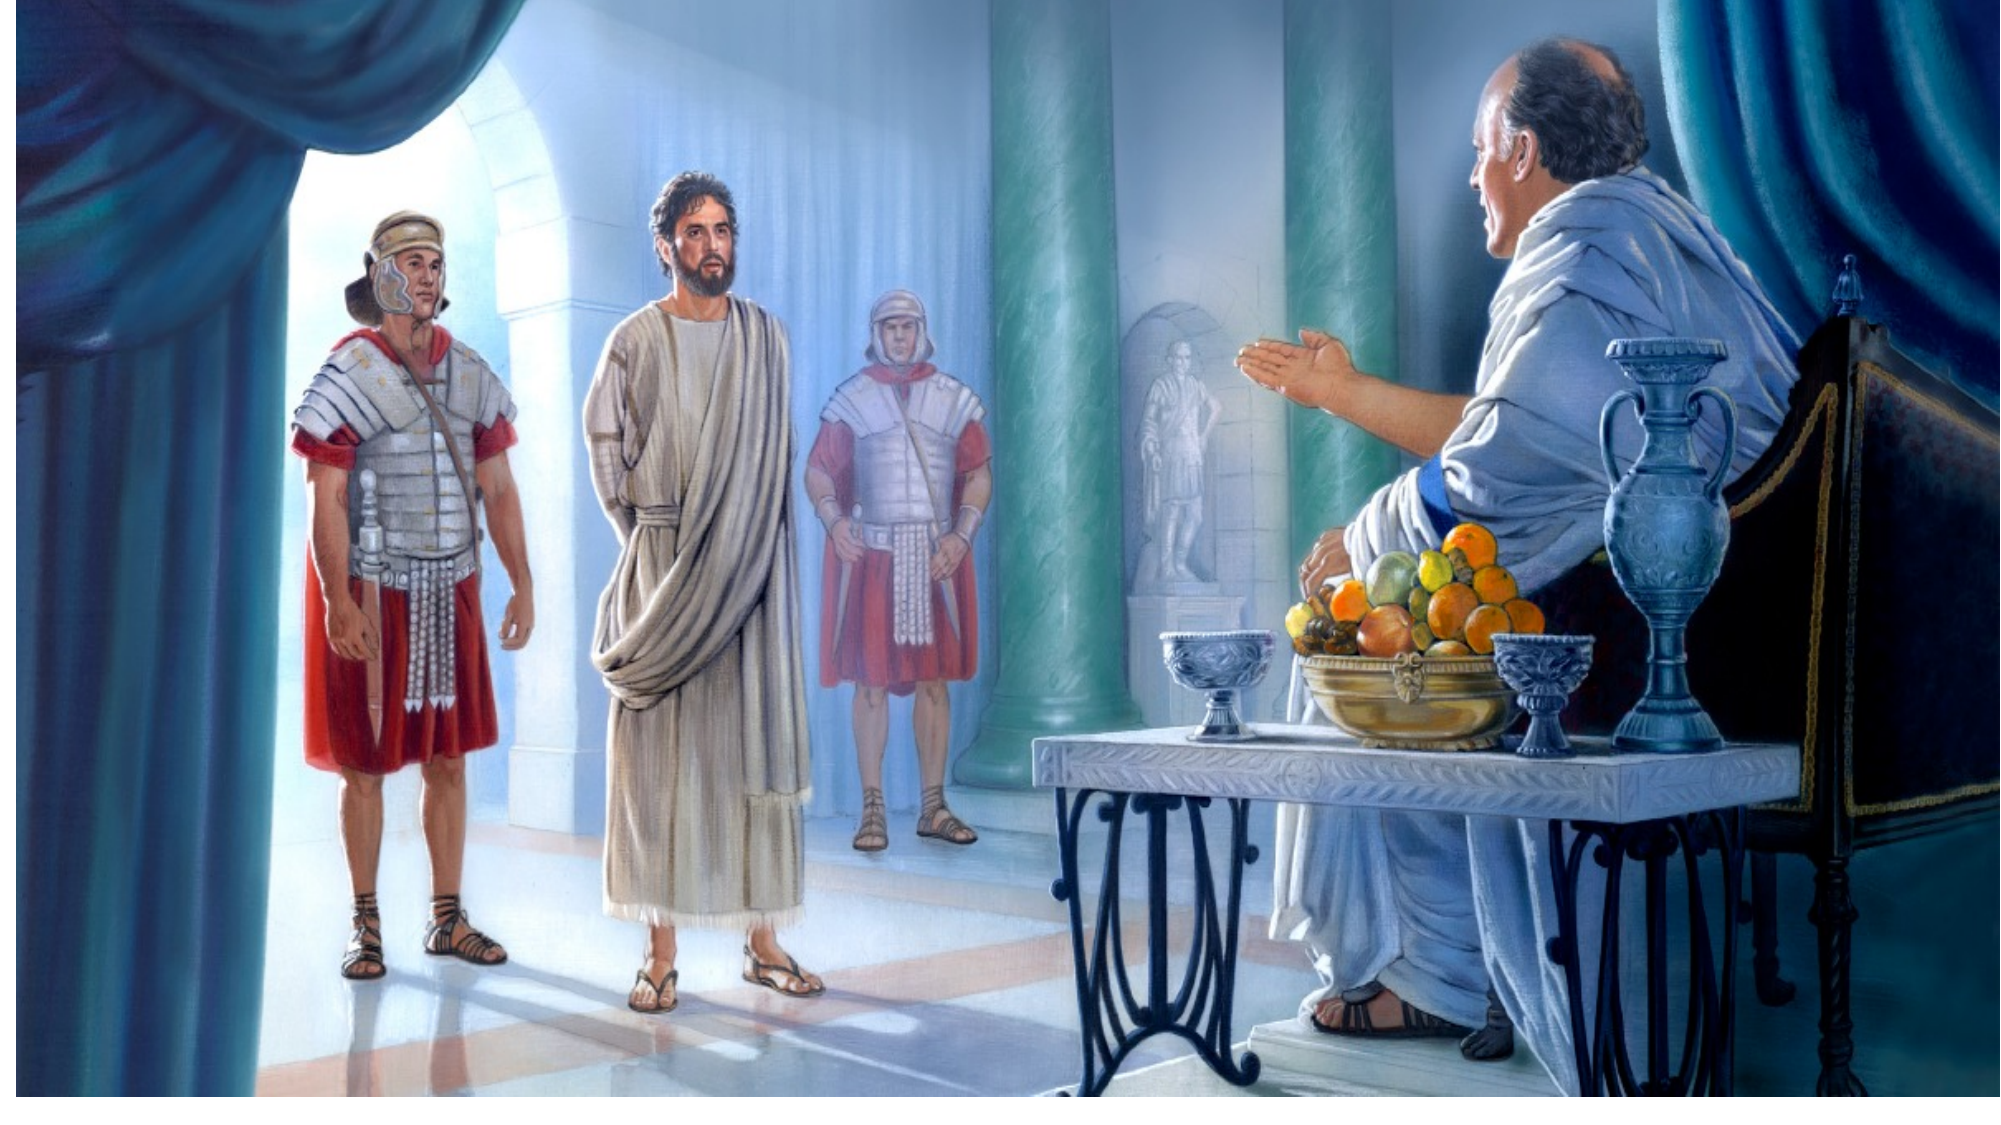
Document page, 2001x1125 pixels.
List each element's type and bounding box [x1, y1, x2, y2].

list [16, 0, 2000, 1097]
